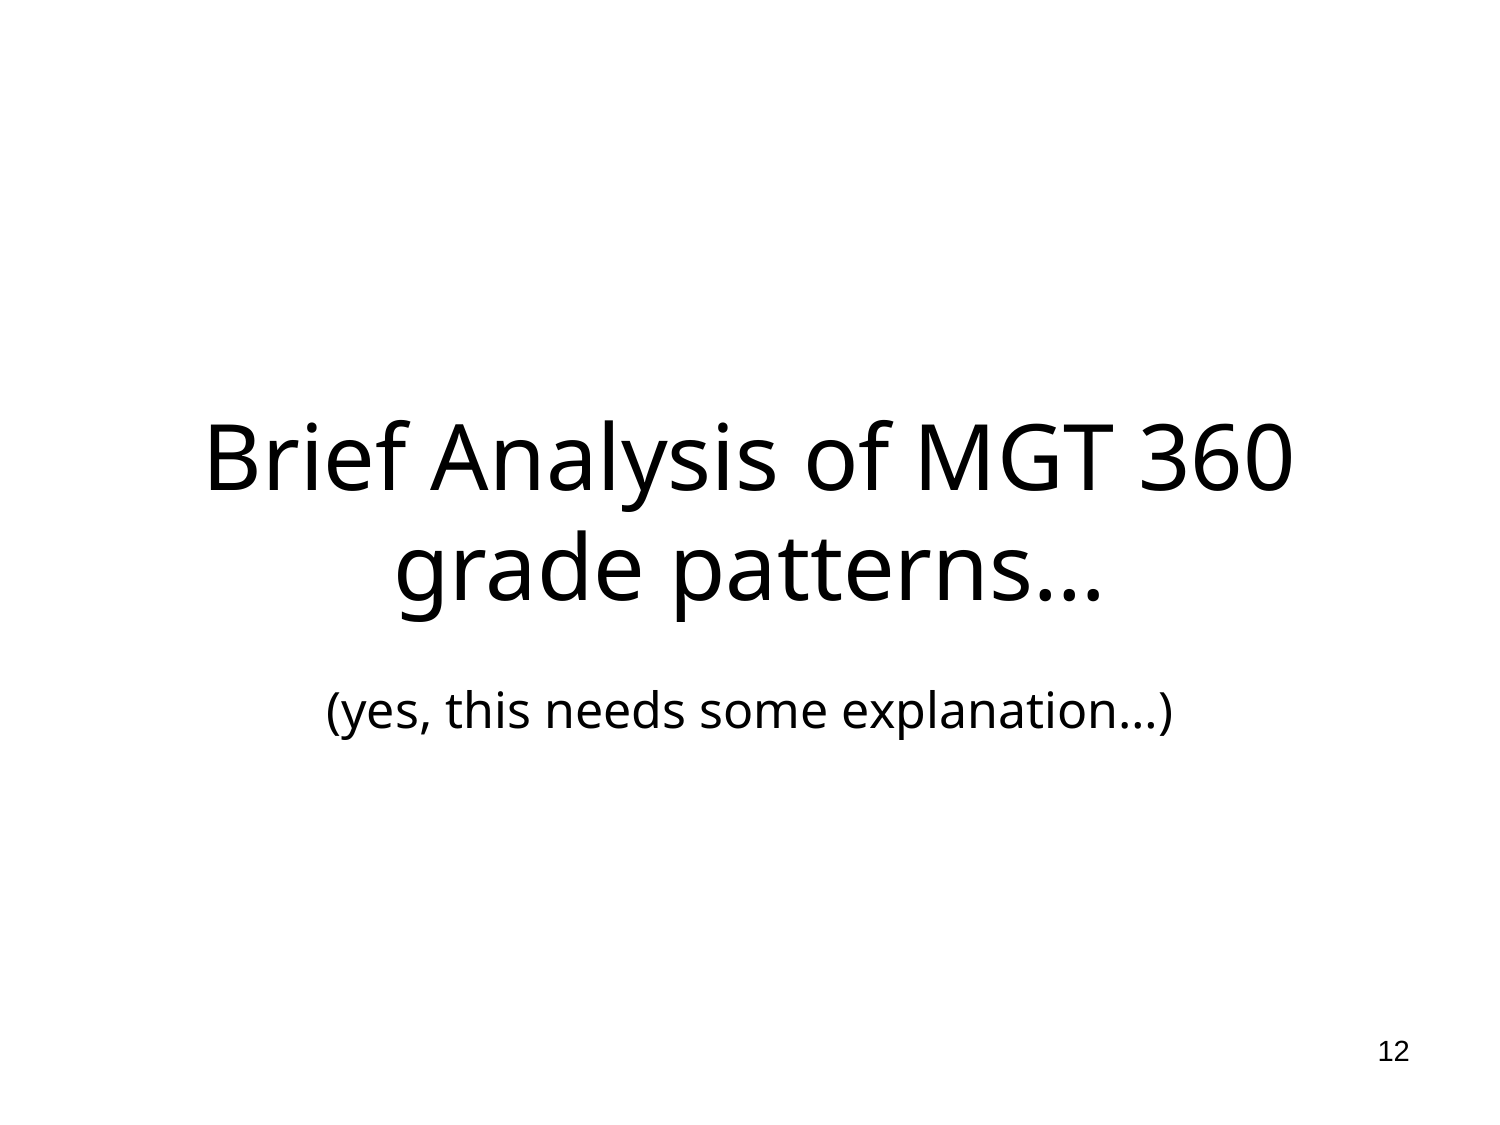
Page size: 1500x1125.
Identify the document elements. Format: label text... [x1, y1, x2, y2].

slide_number 12 [1074, 1024, 1425, 1103]
title Brief Analysis of MGT 360 grade patterns… (yes, this needs some explanation…) [75, 474, 1425, 663]
